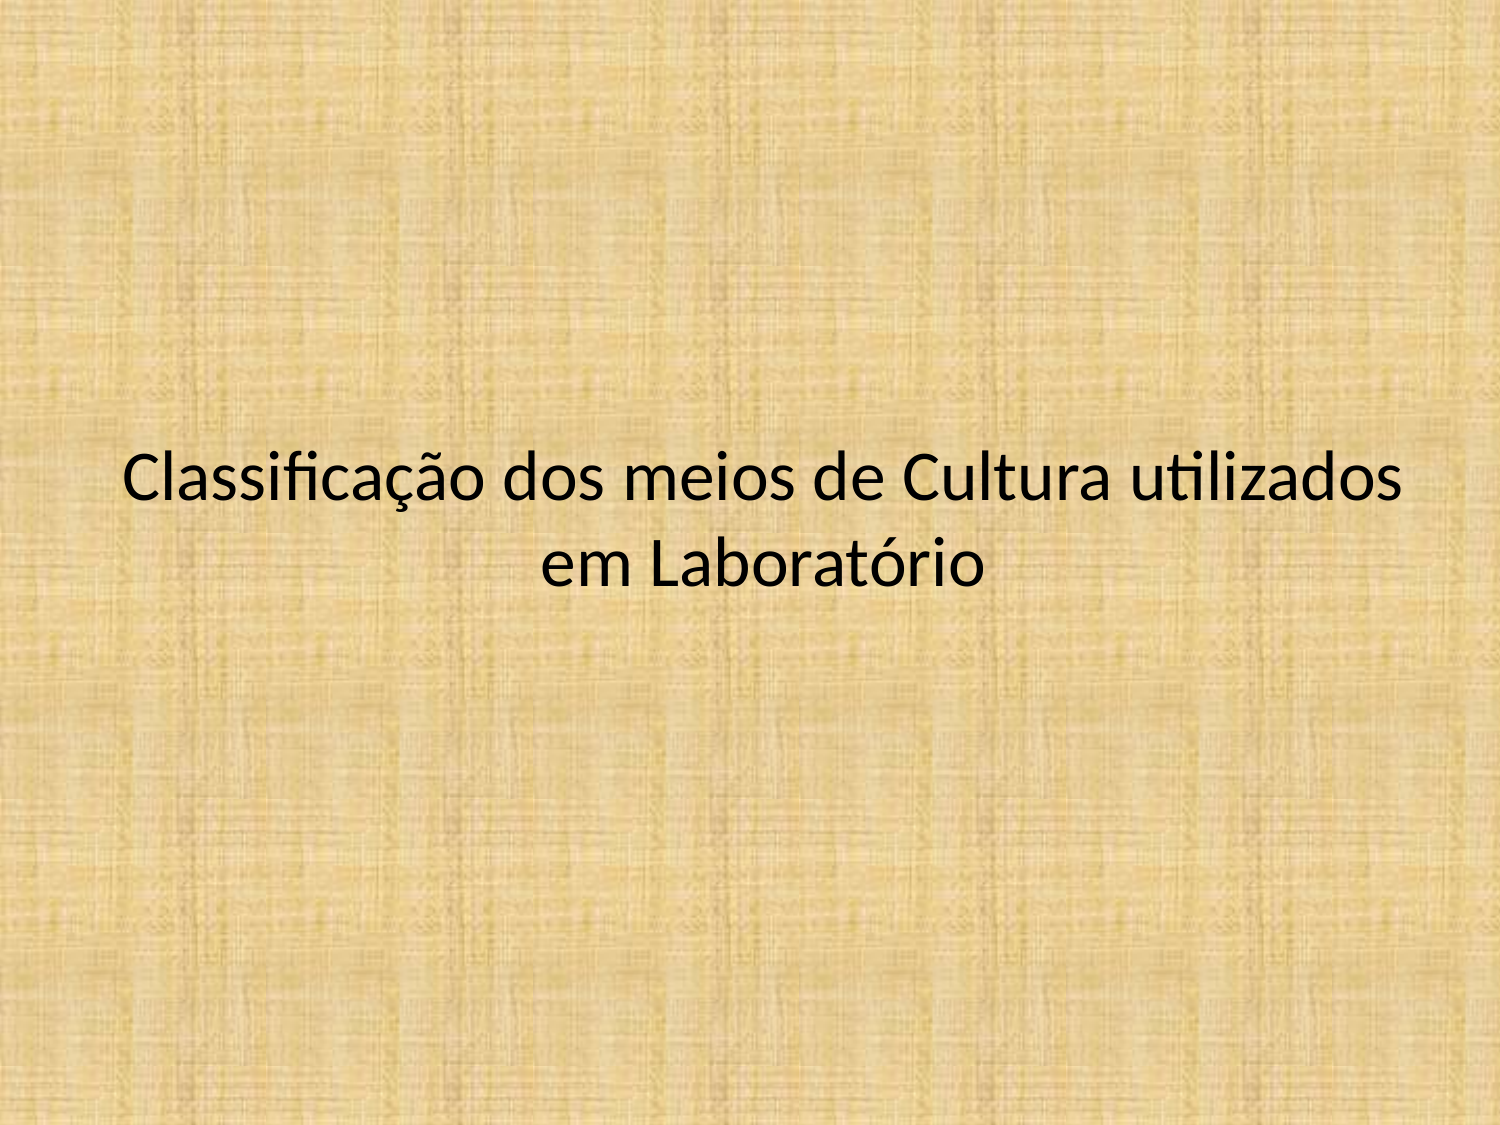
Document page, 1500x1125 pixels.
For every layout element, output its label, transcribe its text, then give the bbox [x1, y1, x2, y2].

picture [0, 0, 1500, 1125]
title Classificação dos meios de Cultura utilizados em Laboratório [88, 420, 1439, 609]
